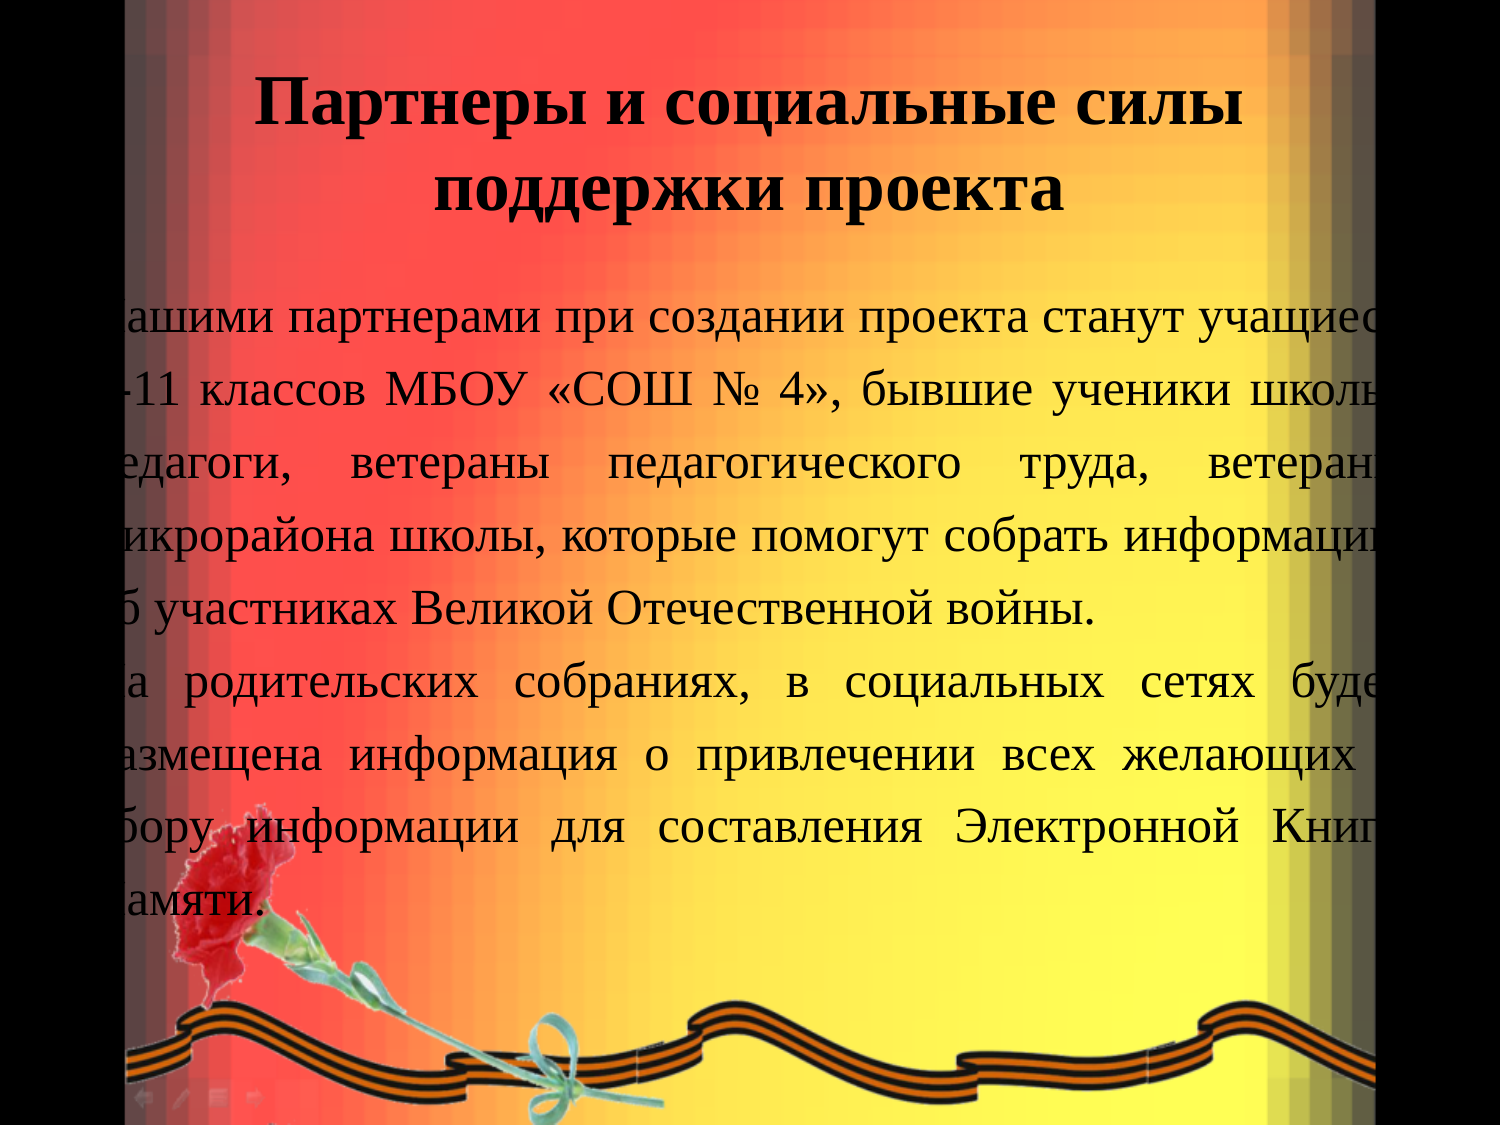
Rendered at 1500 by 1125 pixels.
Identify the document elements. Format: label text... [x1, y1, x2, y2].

list Нашими партнерами при создании проекта станут учащиеся 1-11 классов МБОУ «СОШ № 4», бывшие ученики школы, педагоги, ветераны педагогического труда, ветераны микрорайона школы, которые помогут собрать информацию об участниках Великой Отечественной войны. На родительских собраниях, в социальных сетях будет размещена информация о привлечении всех желающих к сбору информации для составления Электронной Книги Памяти. [75, 262, 1425, 1005]
title Партнеры и социальные силы поддержки проекта [75, 45, 1425, 233]
picture [0, 0, 1500, 1125]
